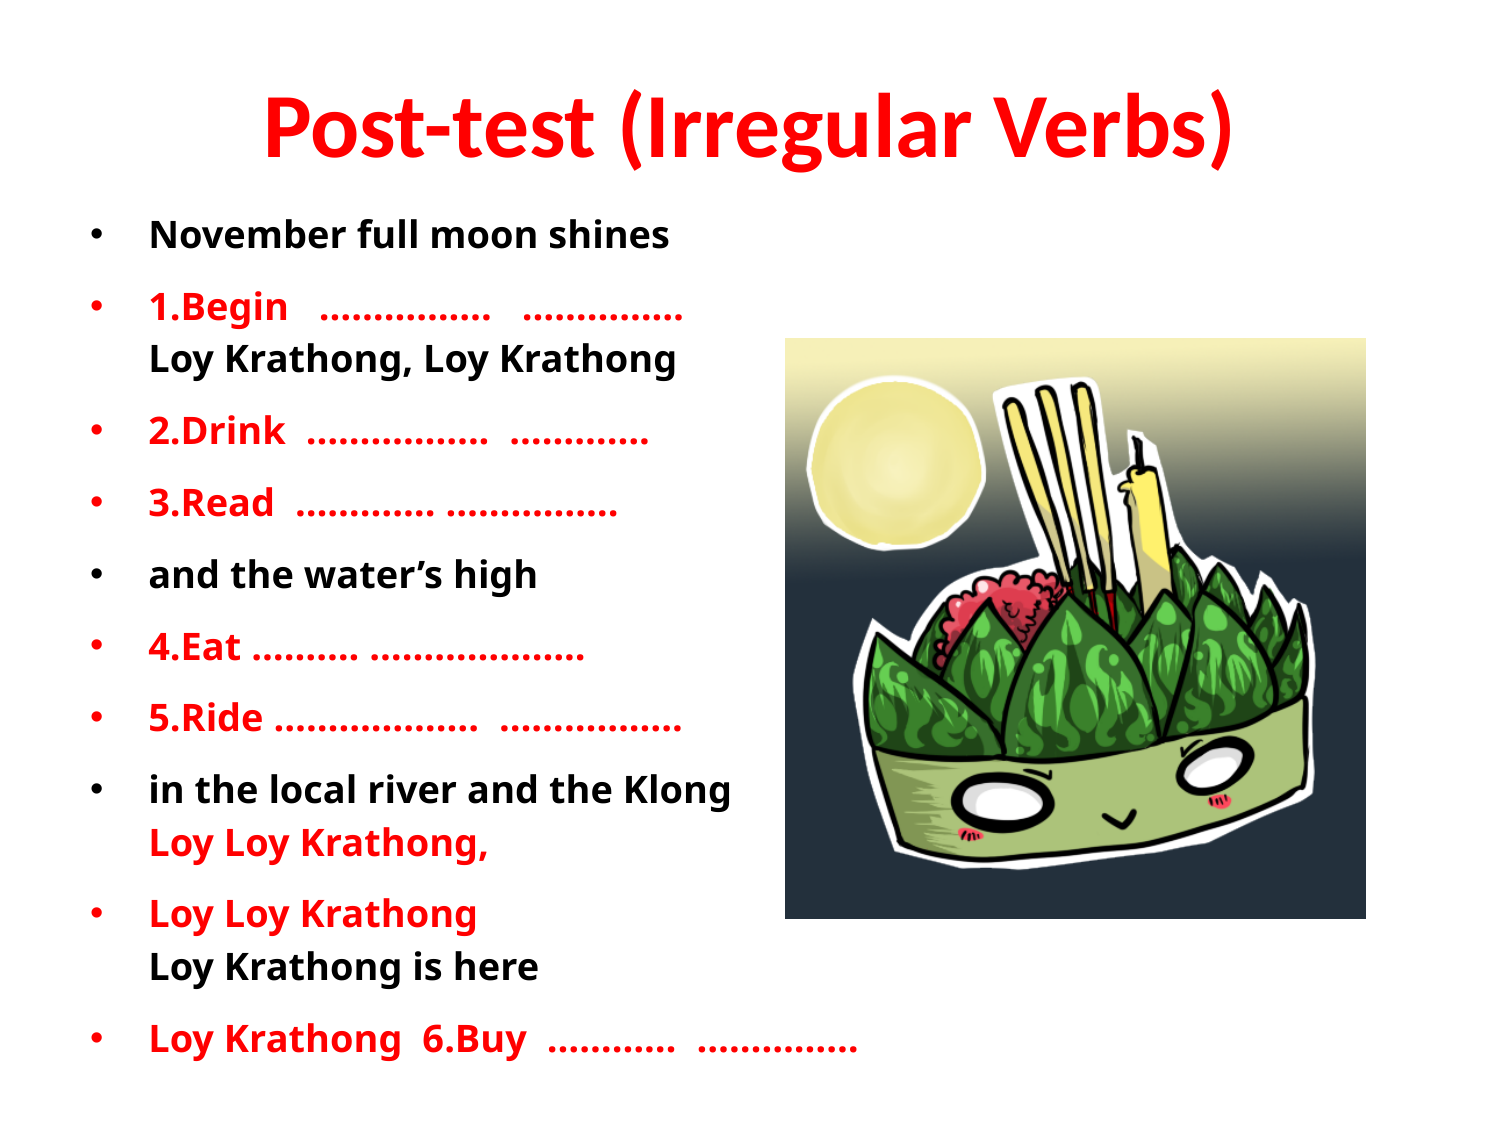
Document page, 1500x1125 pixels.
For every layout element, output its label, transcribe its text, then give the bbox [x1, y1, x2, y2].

picture [785, 337, 1367, 919]
title Post-test (Irregular Verbs) [75, 45, 1425, 196]
list November full moon shines 1.Begin ……………. …………… Loy Krathong, Loy Krathong 2.Drink …………….. …………. 3.Read …………. ……………. and the water’s high 4.Eat ………. ……………….. 5.Ride ………………. …………….. in the local river and the Klong Loy Loy Krathong, Loy Loy Krathong Loy Krathong is here Loy Krathong 6.Buy ………… …………… [75, 196, 1425, 1071]
